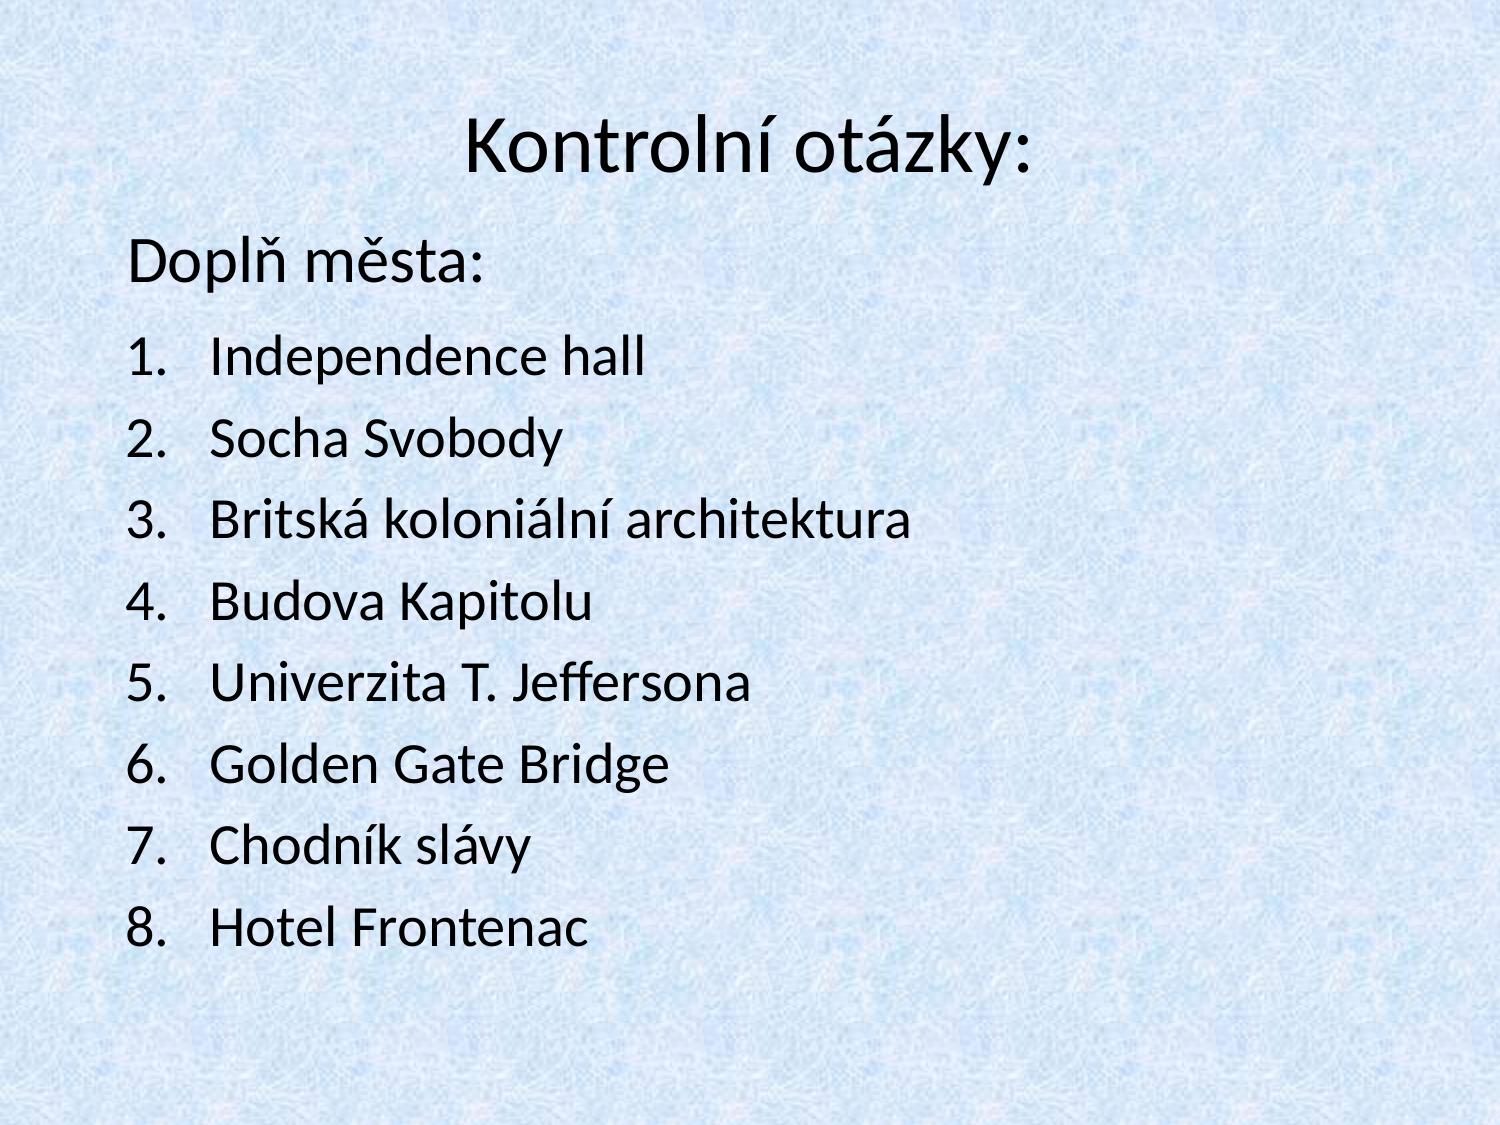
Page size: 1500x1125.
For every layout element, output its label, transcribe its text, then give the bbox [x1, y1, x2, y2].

title Kontrolní otázky: [75, 45, 1425, 233]
picture [0, 0, 1500, 1125]
text_box Doplň města: [112, 162, 1341, 350]
list Independence hall Socha Svobody Britská koloniální architektura Budova Kapitolu Univerzita T. Jeffersona Golden Gate Bridge Chodník slávy Hotel Frontenac [110, 309, 1341, 1012]
